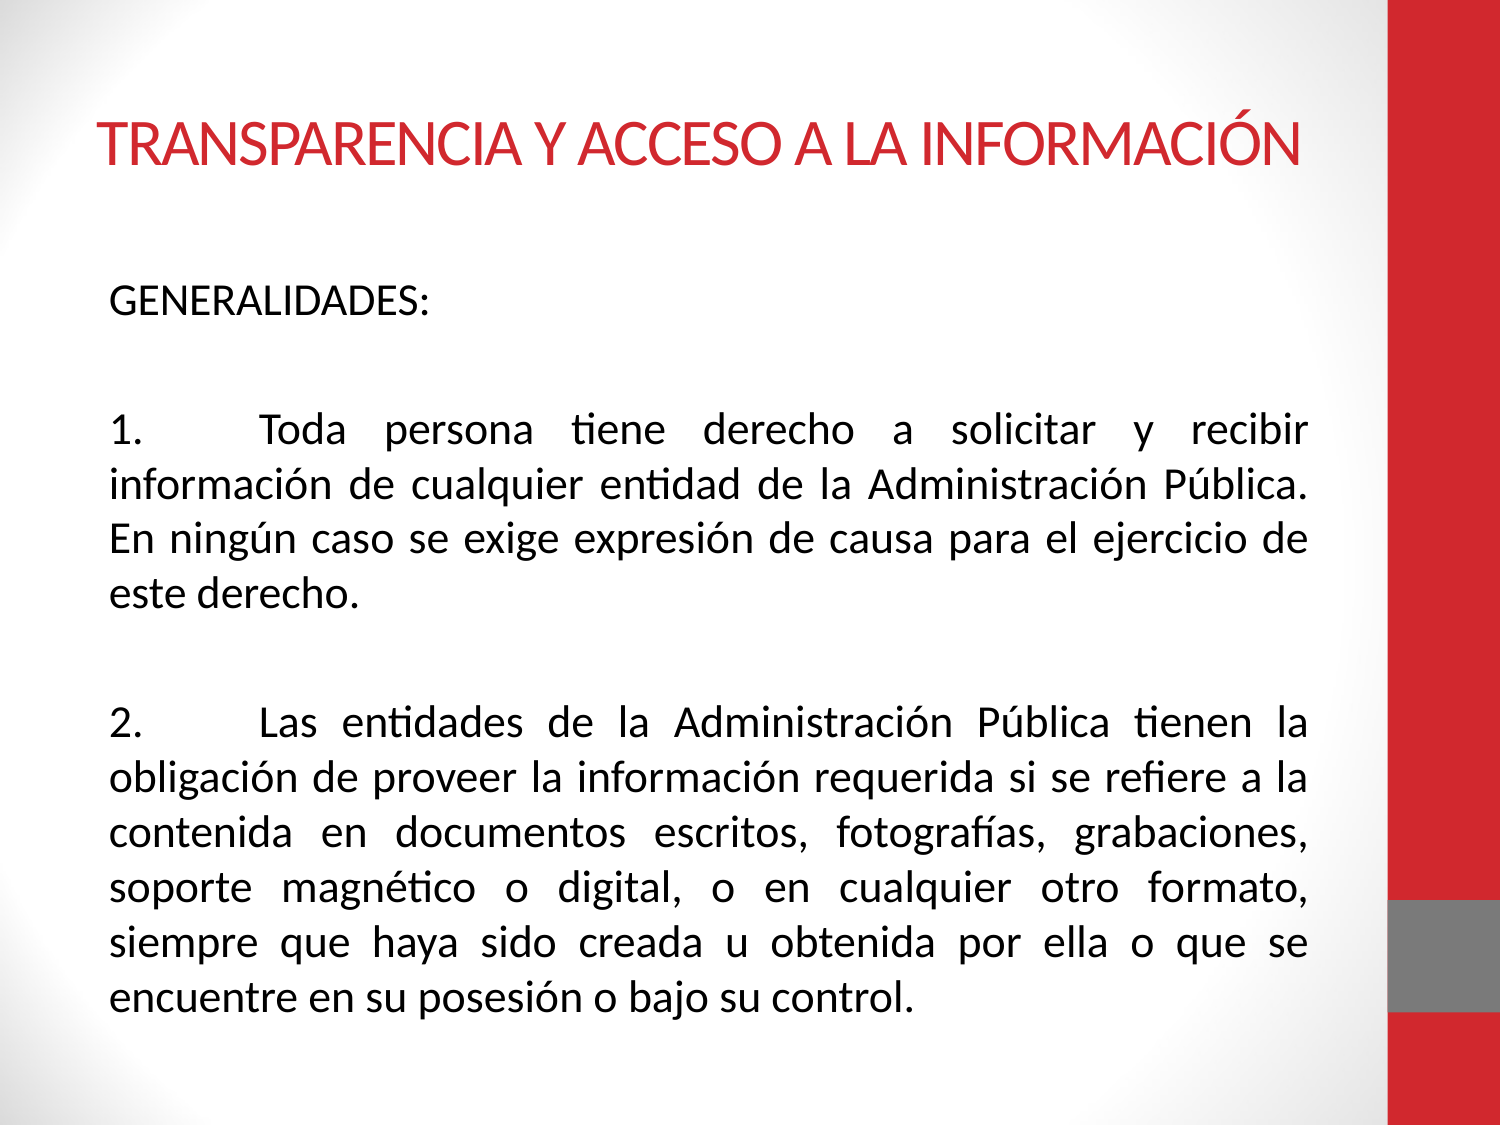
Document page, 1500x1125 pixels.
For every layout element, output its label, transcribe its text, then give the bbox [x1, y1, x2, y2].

title TRANSPARENCIA Y ACCESO A LA INFORMACIÓN [75, 45, 1325, 233]
list GENERALIDADES: 1. Toda persona tiene derecho a solicitar y recibir información de cualquier entidad de la Administración Pública. En ningún caso se exige expresión de causa para el ejercicio de este derecho. 2. Las entidades de la Administración Pública tienen la obligación de proveer la información requerida si se refiere a la contenida en documentos escritos, fotografías, grabaciones, soporte magnético o digital, o en cualquier otro formato, siempre que haya sido creada u obtenida por ella o que se encuentre en su posesión o bajo su control. [75, 262, 1325, 1050]
picture [0, 0, 1387, 1125]
